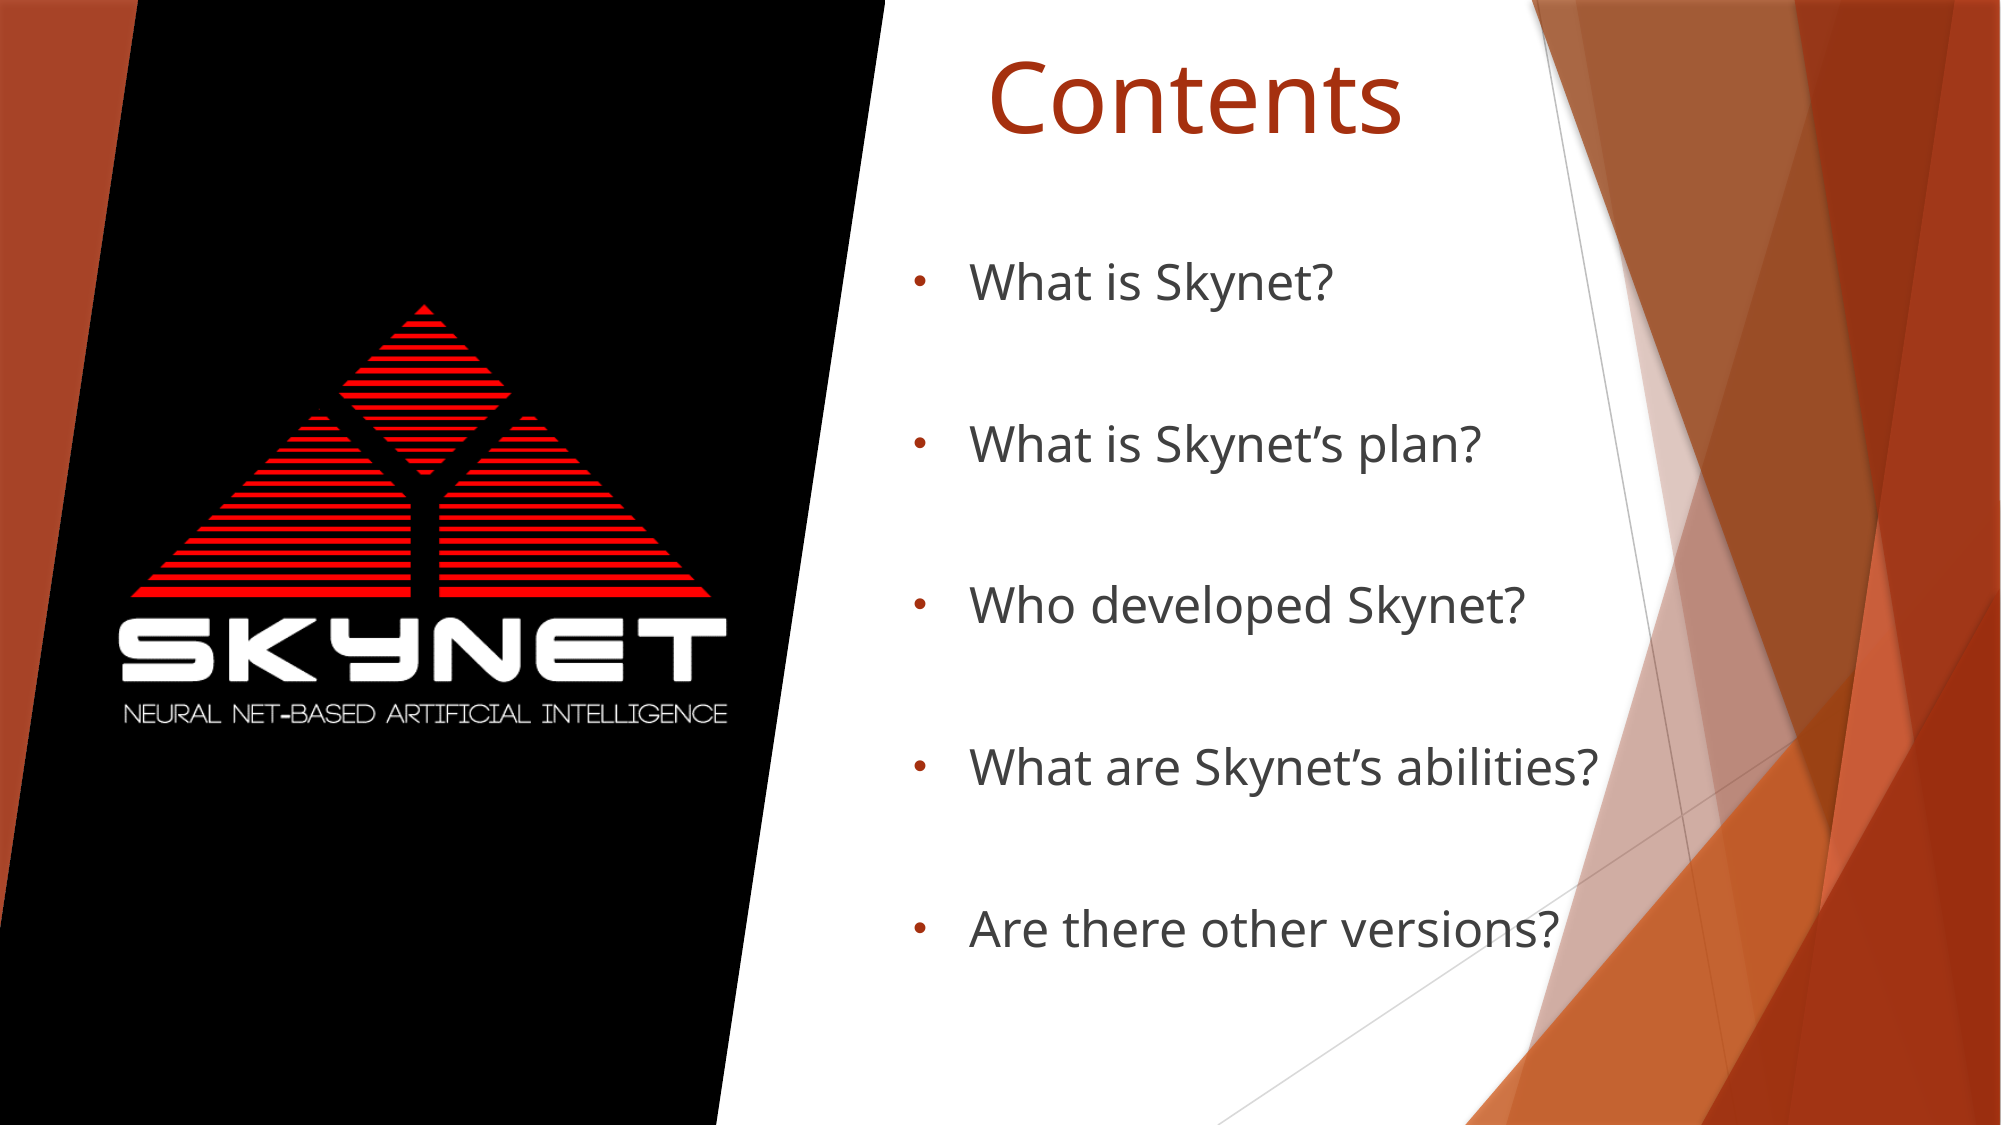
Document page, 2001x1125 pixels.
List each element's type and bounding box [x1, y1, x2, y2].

text_box [887, 0, 2000, 1125]
picture [0, 0, 886, 1125]
